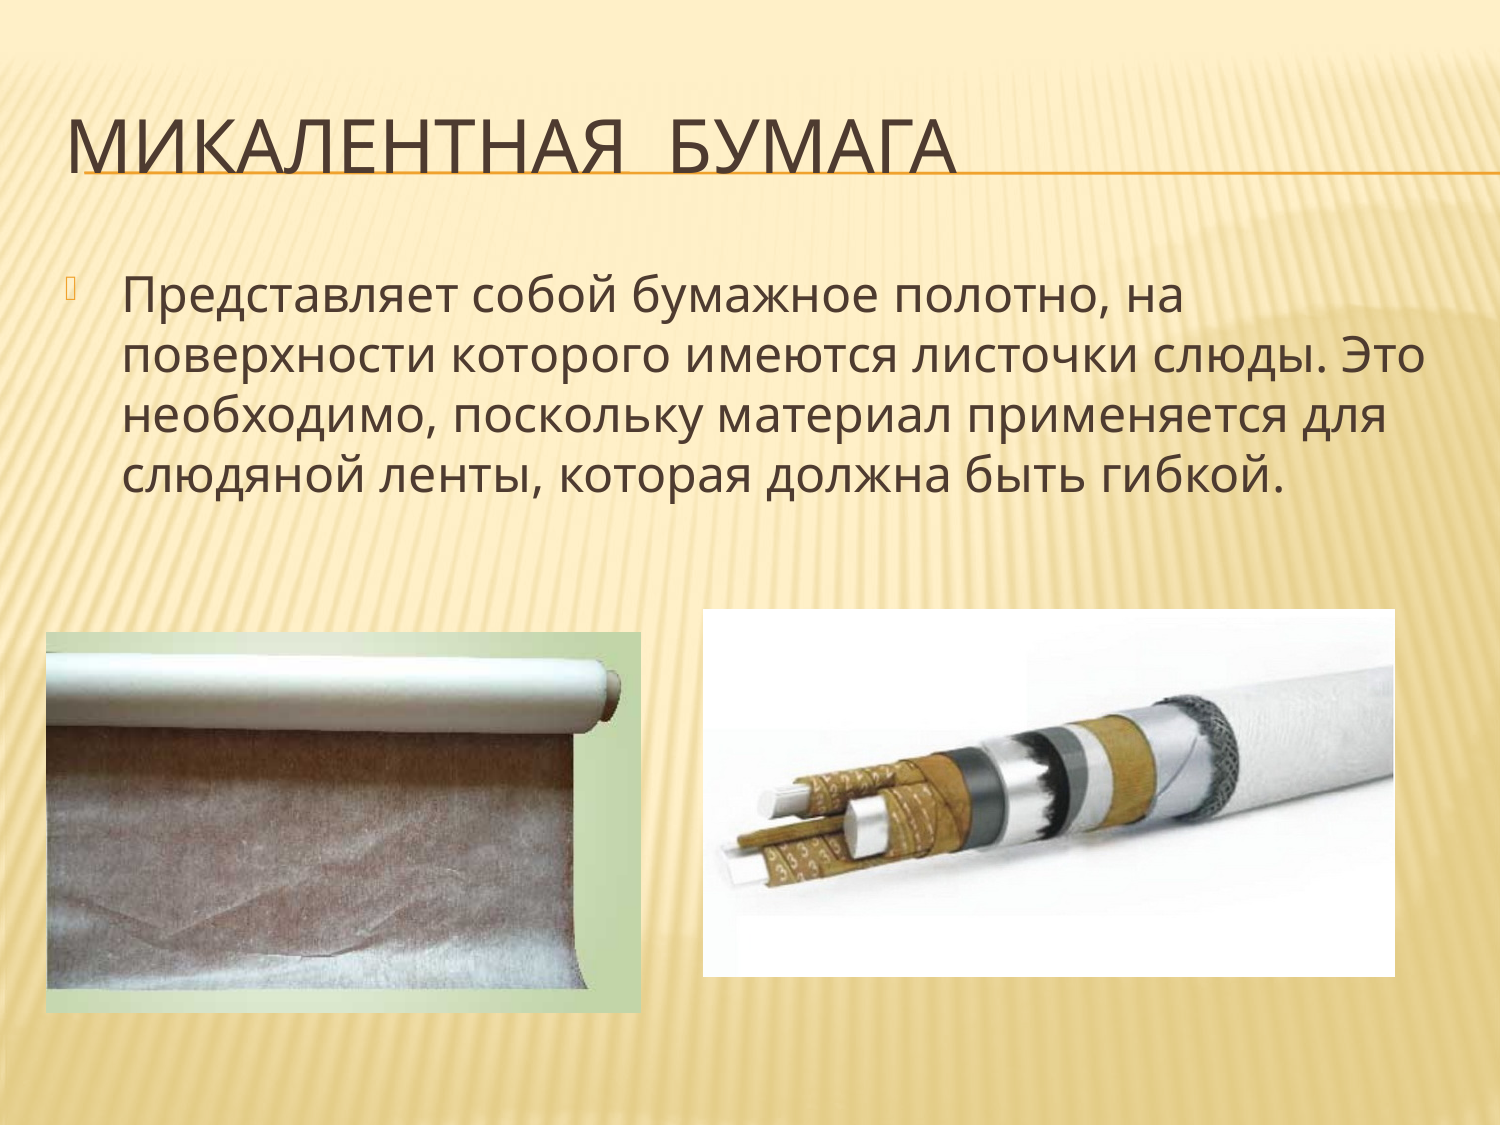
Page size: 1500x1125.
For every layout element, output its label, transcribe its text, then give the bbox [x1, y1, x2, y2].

list Представляет собой бумажное полотно, на поверхности которого имеются листочки слюды. Это необходимо, поскольку материал применяется для слюдяной ленты, которая должна быть гибкой. [50, 254, 1475, 998]
title Микалентная бумага [50, 75, 1475, 213]
picture [702, 609, 1395, 978]
picture [46, 632, 641, 1013]
